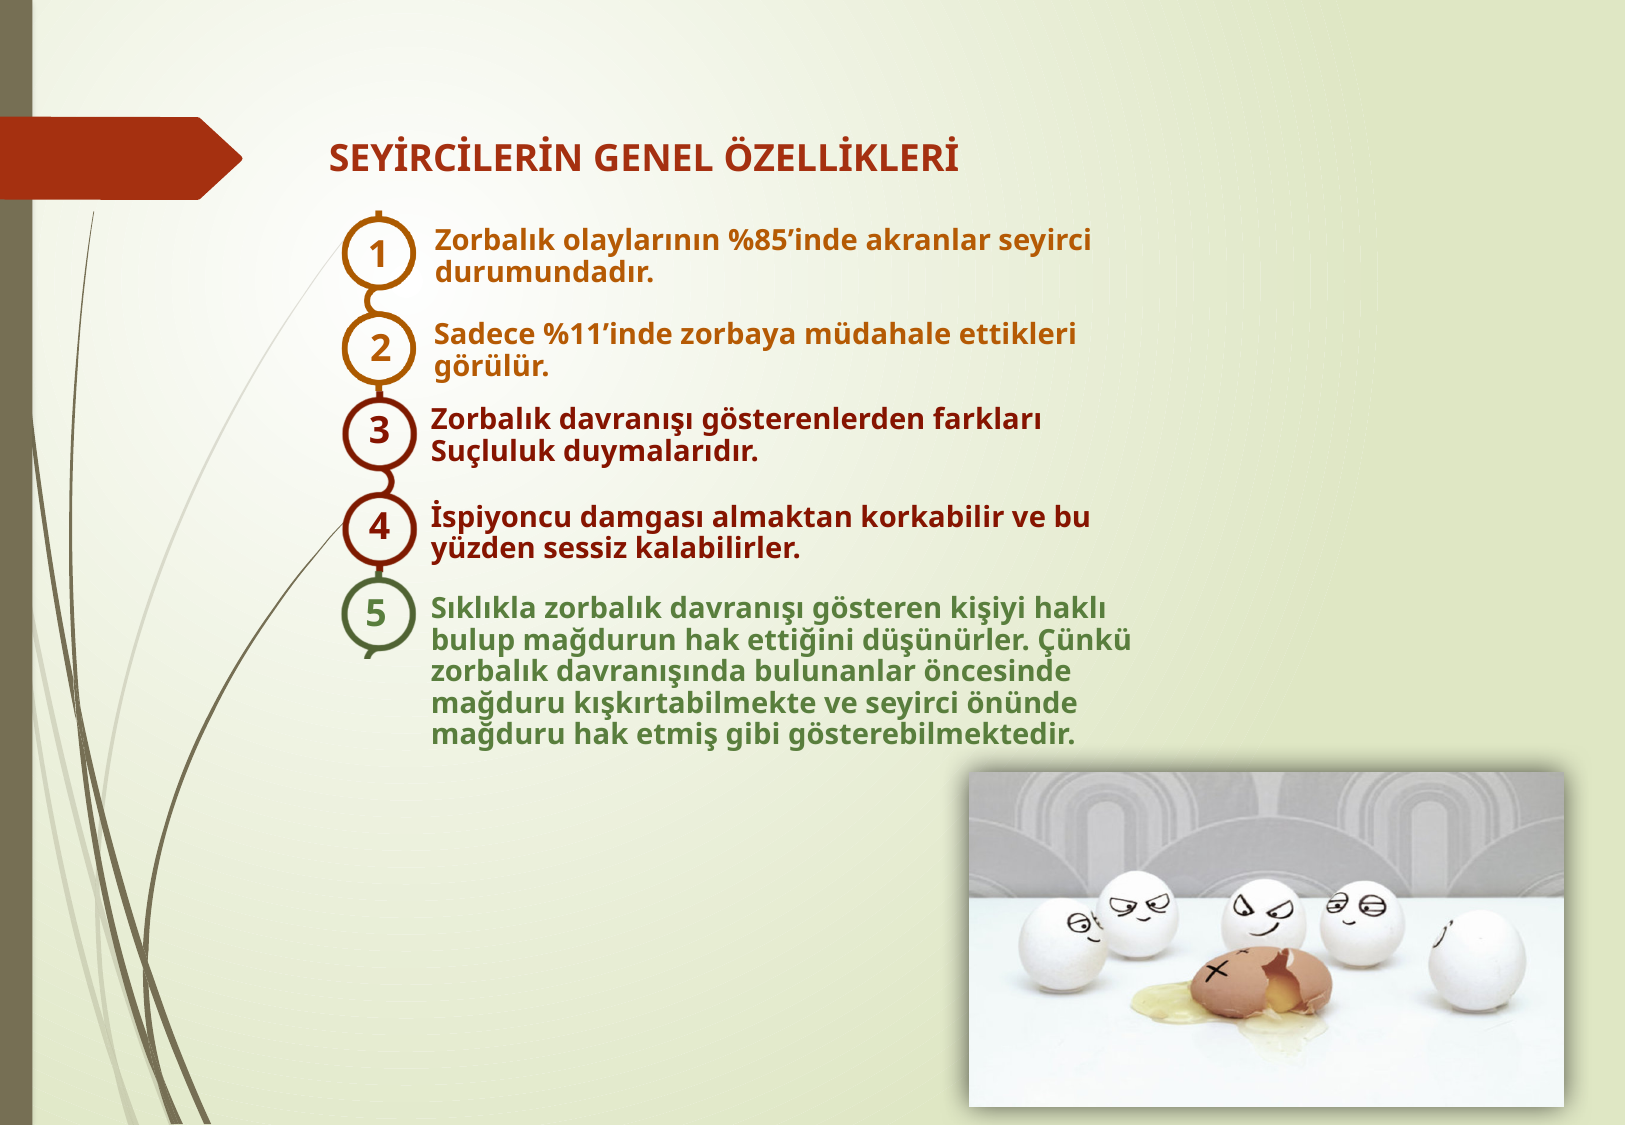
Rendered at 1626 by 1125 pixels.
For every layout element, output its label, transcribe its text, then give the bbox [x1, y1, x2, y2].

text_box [486, 211, 1320, 304]
text_box SEYİRCİLERİN GENEL ÖZELLİKLERİ [313, 126, 975, 187]
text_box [400, 720, 1364, 925]
picture [969, 772, 1564, 1107]
picture [275, 197, 483, 712]
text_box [486, 319, 1315, 383]
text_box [433, 490, 1364, 715]
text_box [488, 407, 1361, 489]
